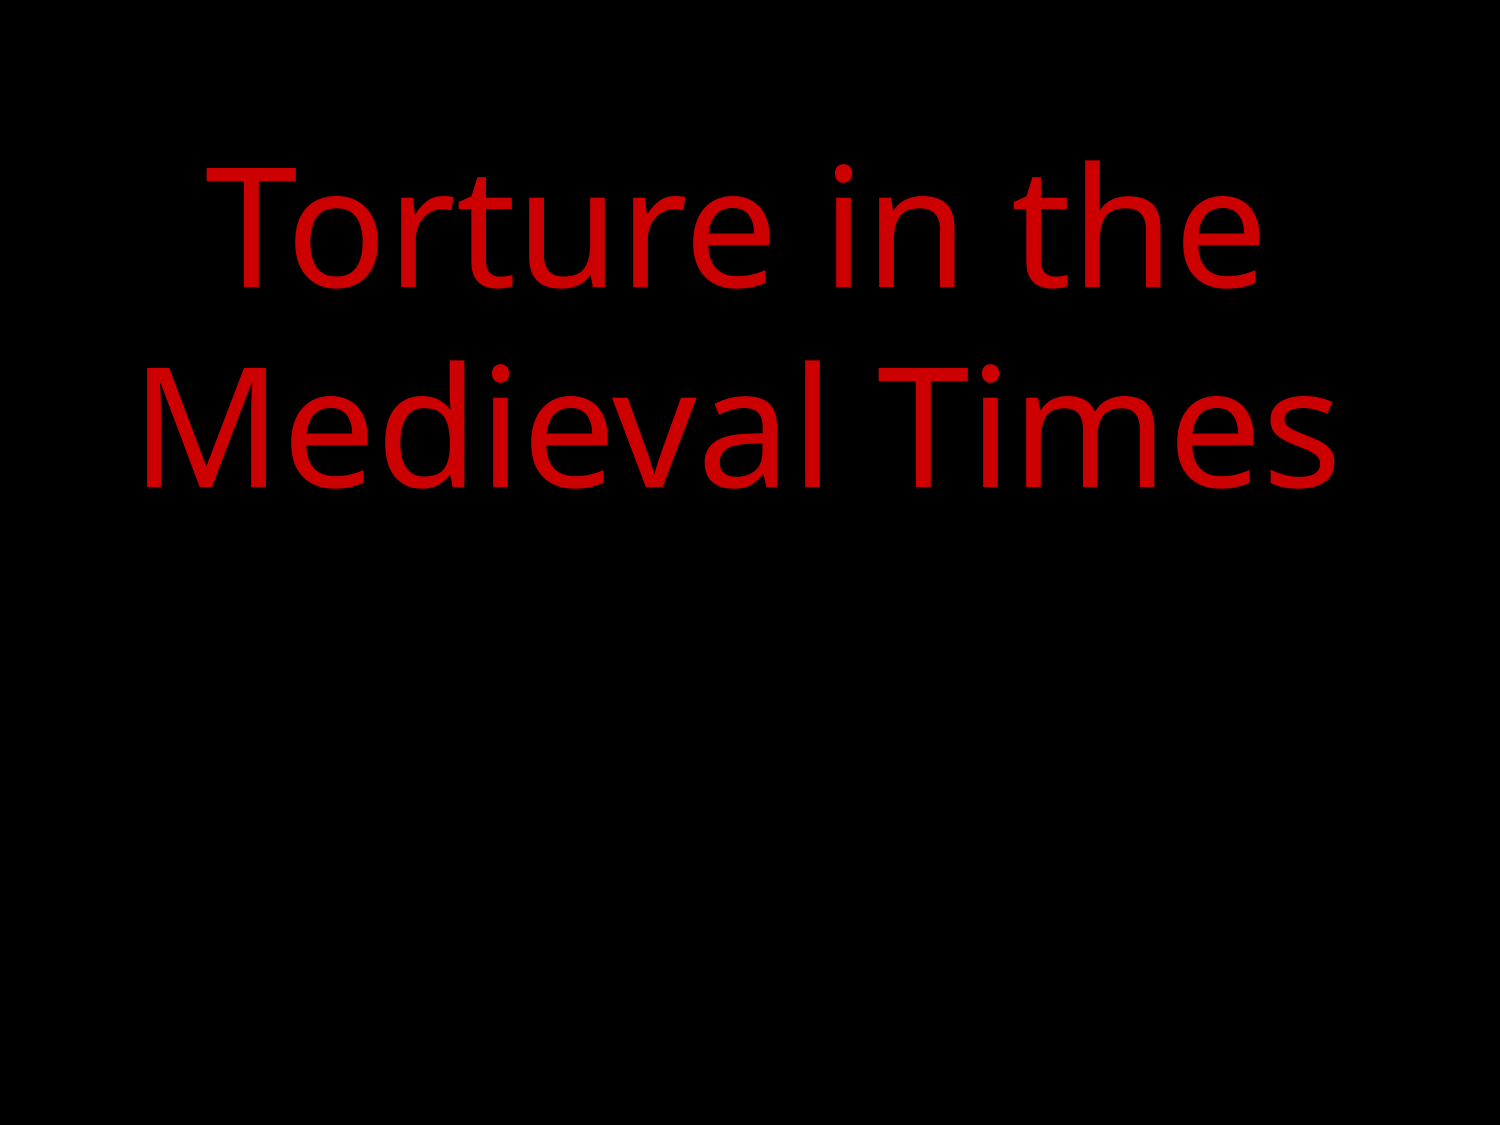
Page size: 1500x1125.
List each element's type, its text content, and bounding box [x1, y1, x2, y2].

title Torture in the Medieval Times [99, 199, 1376, 442]
